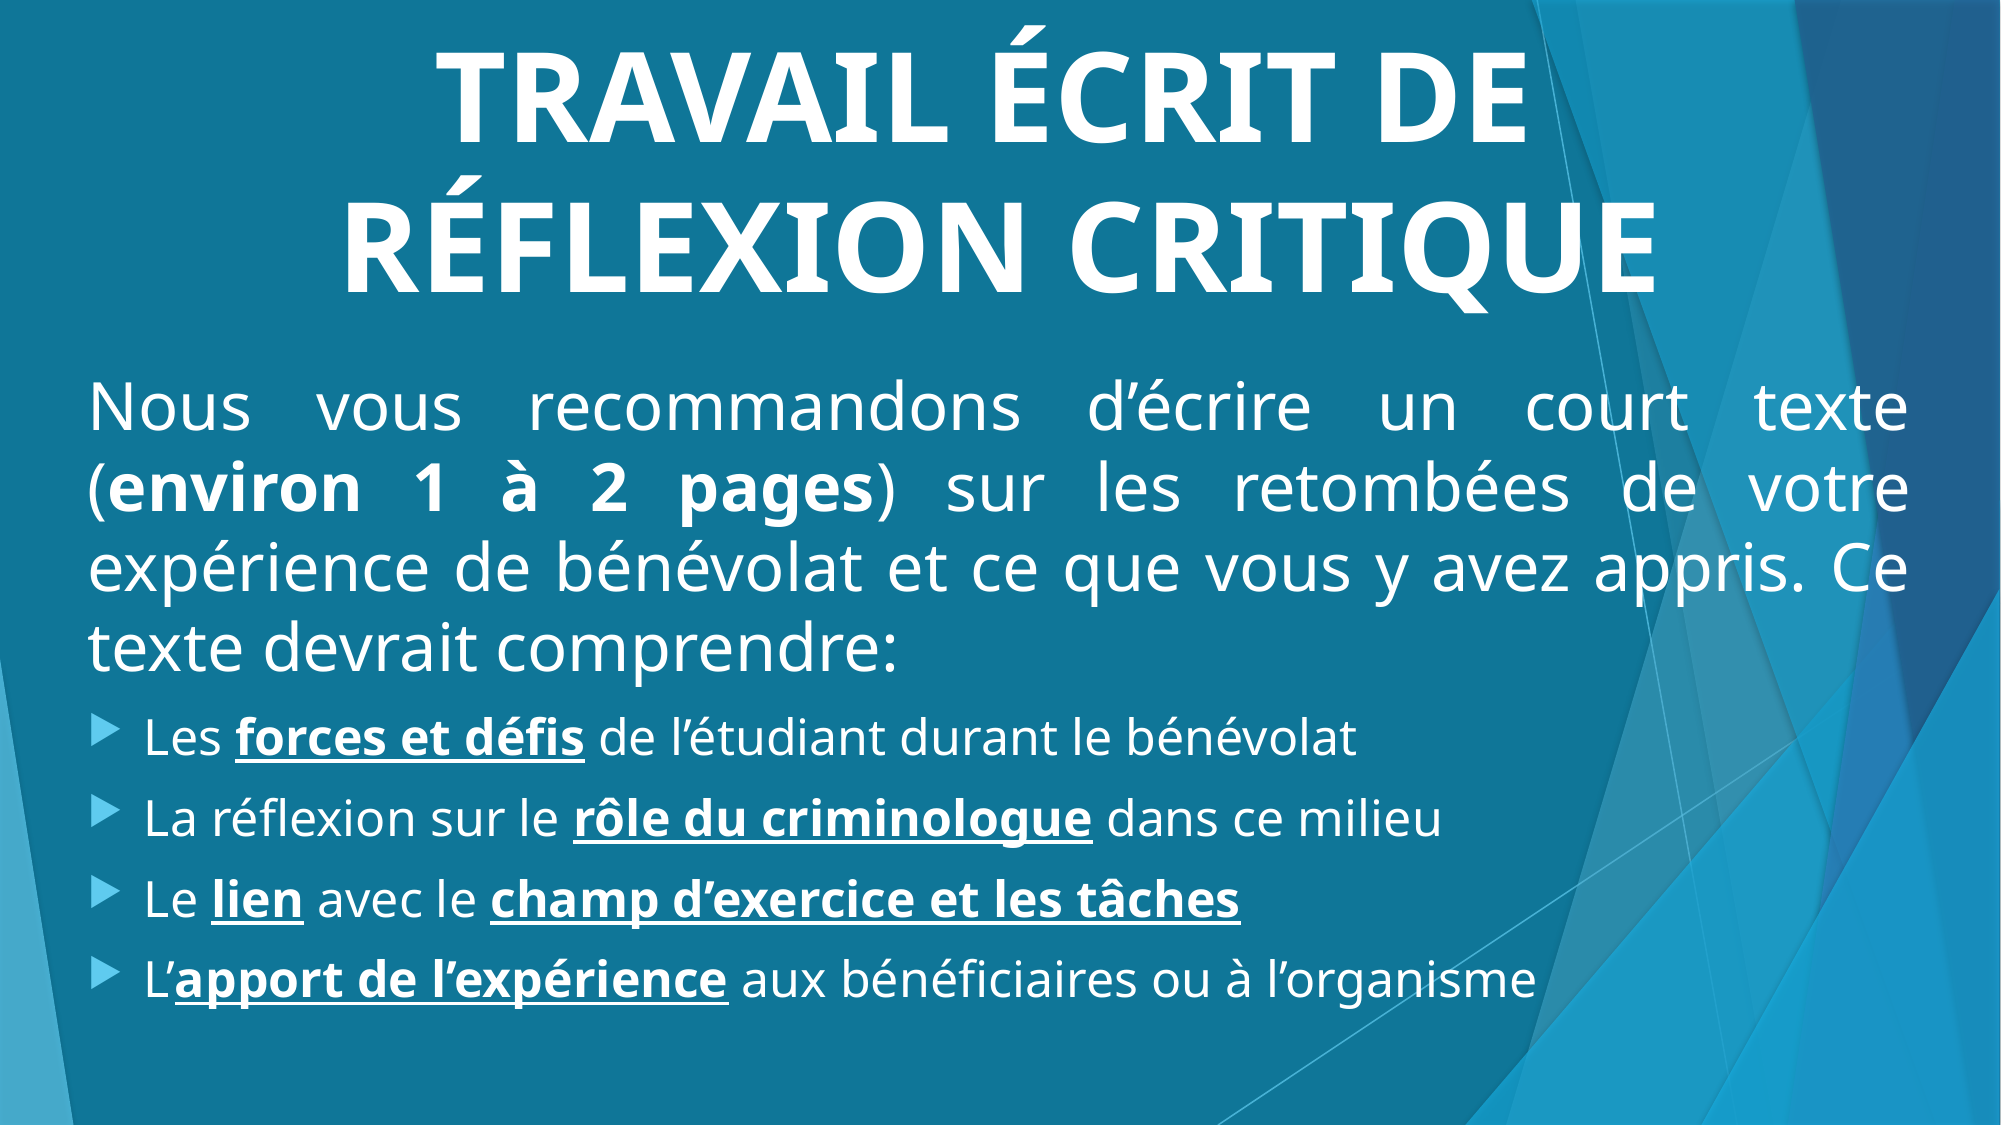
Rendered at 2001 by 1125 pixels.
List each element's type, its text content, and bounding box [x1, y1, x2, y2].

title TRAVAIL ÉCRIT DE RÉFLEXION CRITIQUE [21, 9, 1979, 177]
list Nous vous recommandons d’écrire un court texte (environ 1 à 2 pages) sur les retombées de votre expérience de bénévolat et ce que vous y avez appris. Ce texte devrait comprendre: Les forces et défis de l’étudiant durant le bénévolat La réflexion sur le rôle du criminologue dans ce milieu Le lien avec le champ d’exercice et les tâches L’apport de l’expérience aux bénéficiaires ou à l’organisme [72, 356, 1928, 1125]
